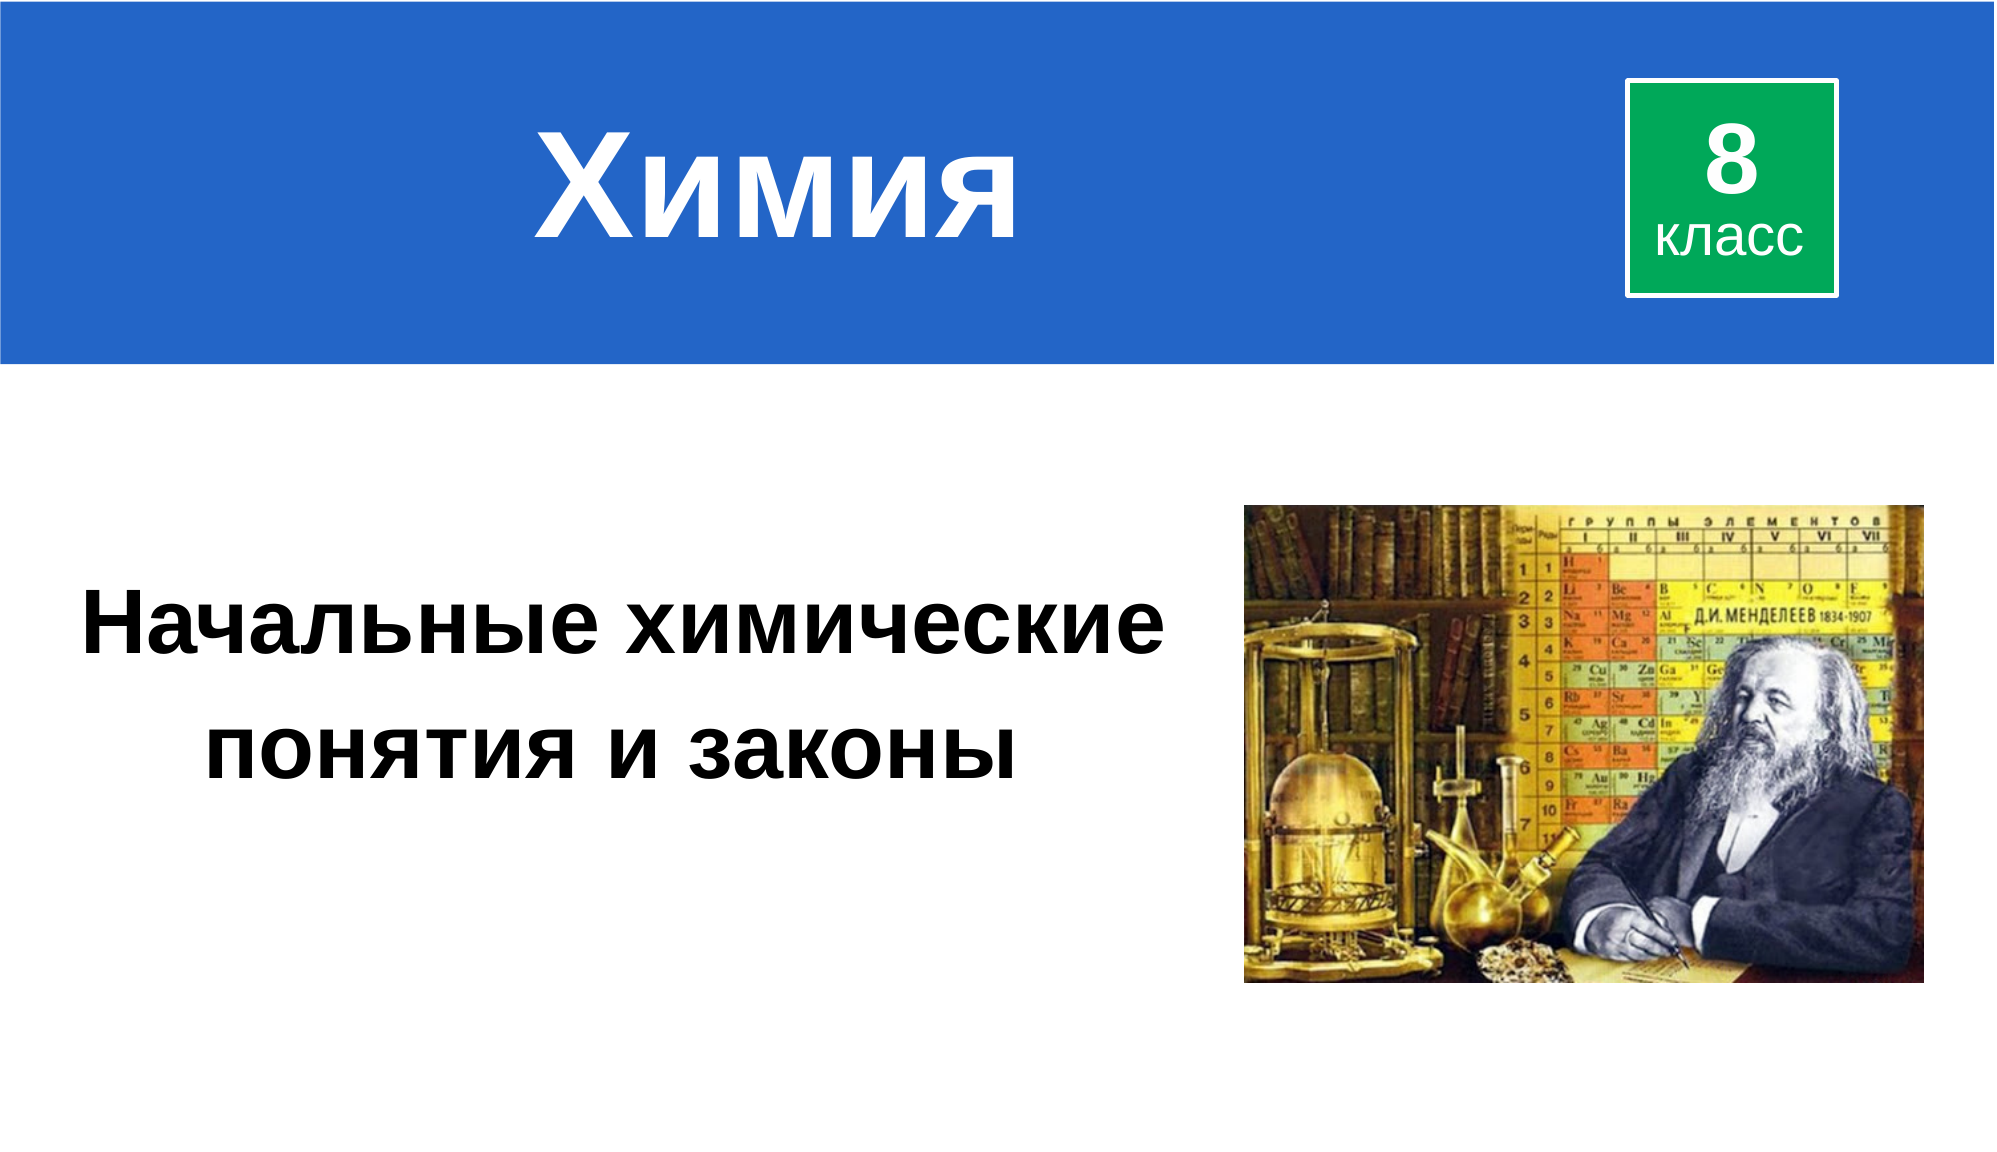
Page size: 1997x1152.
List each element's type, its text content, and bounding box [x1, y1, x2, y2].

text_box Начальные химические понятия и законы [23, 417, 1221, 797]
text_box 8 [1704, 88, 1765, 192]
text_box класс [1654, 192, 1811, 267]
text_box [1627, 80, 1837, 296]
text_box Химия [529, 80, 1213, 268]
text_box [0, 1, 1994, 365]
picture [1244, 505, 1925, 983]
